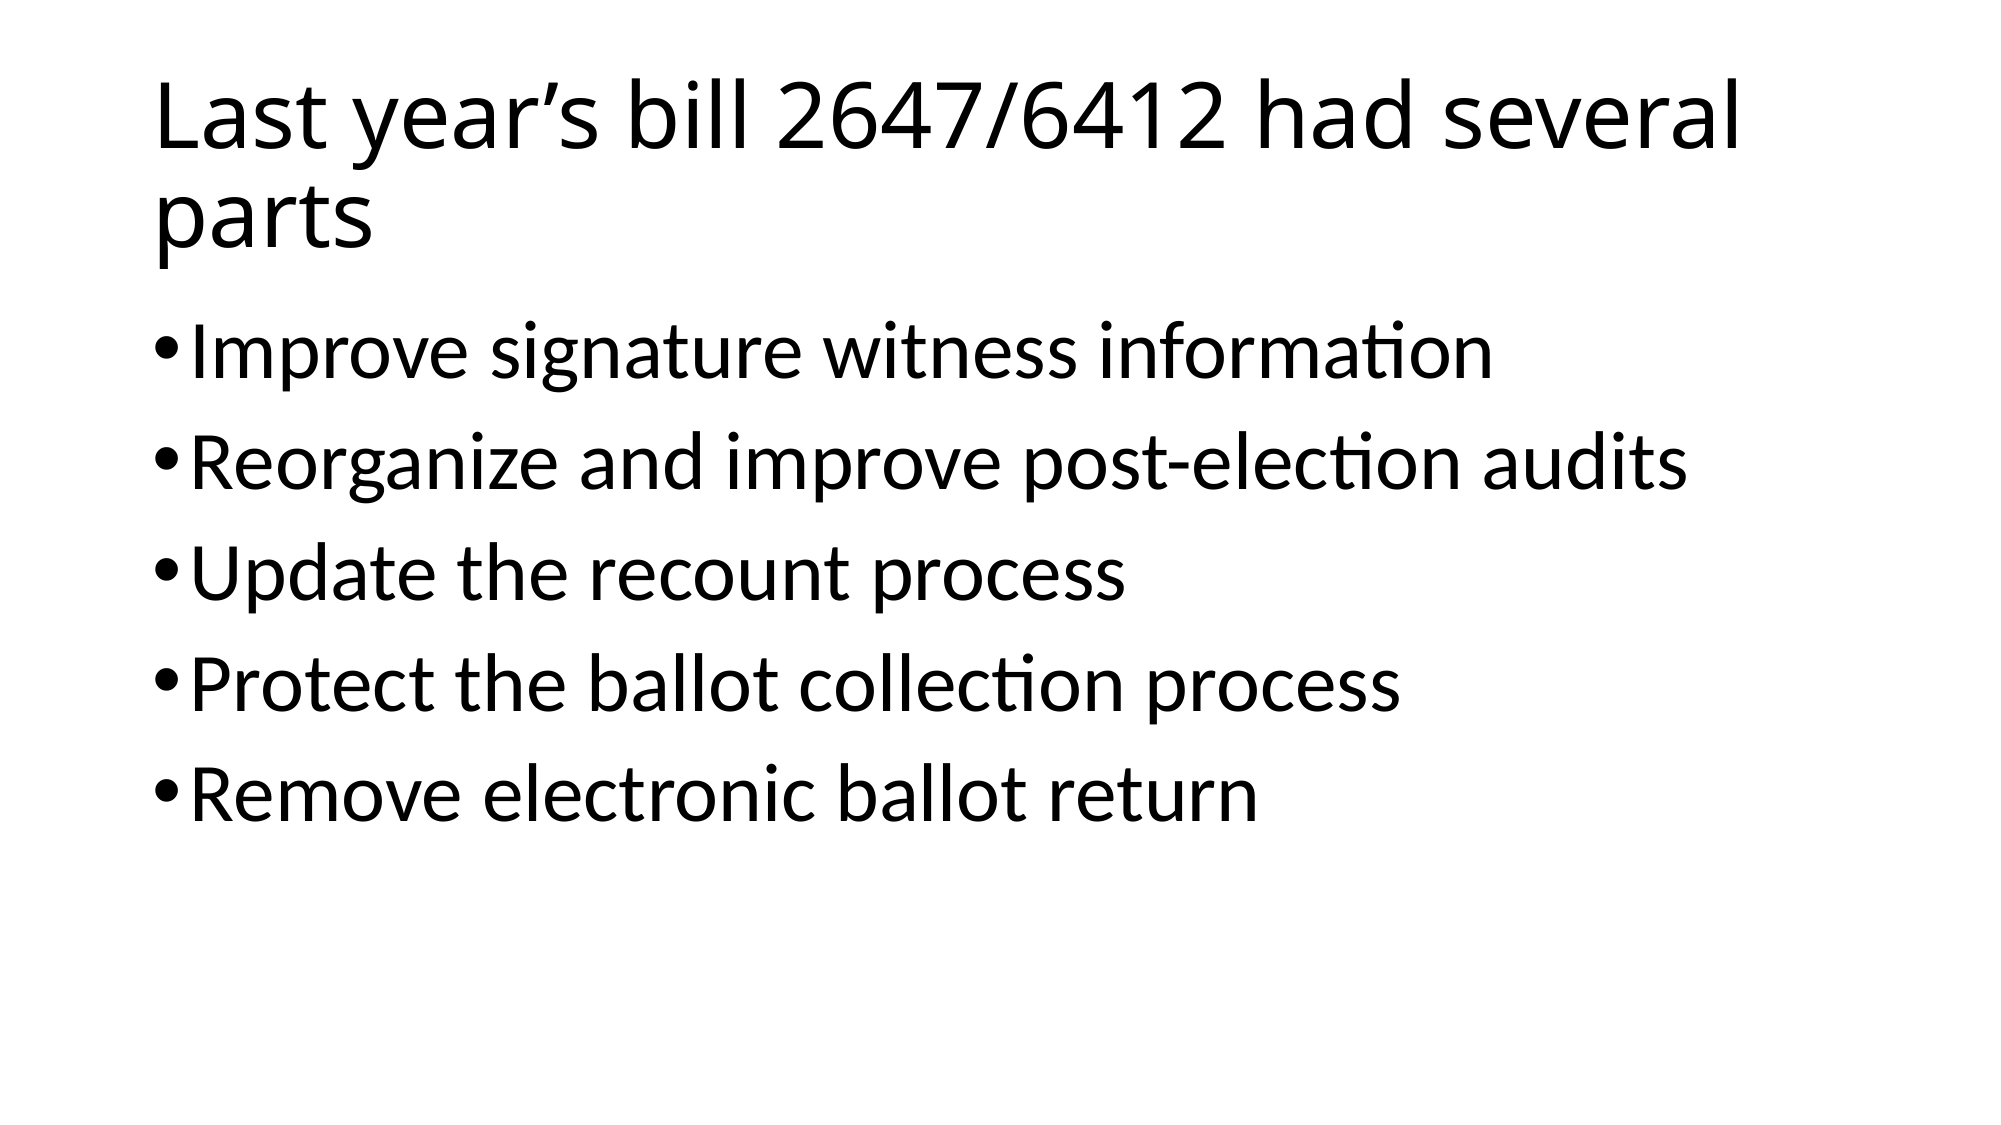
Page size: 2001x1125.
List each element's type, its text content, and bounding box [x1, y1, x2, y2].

title Last year’s bill 2647/6412 had several parts [137, 59, 1863, 278]
list Improve signature witness information Reorganize and improve post-election audits Update the recount process Protect the ballot collection process Remove electronic ballot return [137, 299, 1863, 1014]
